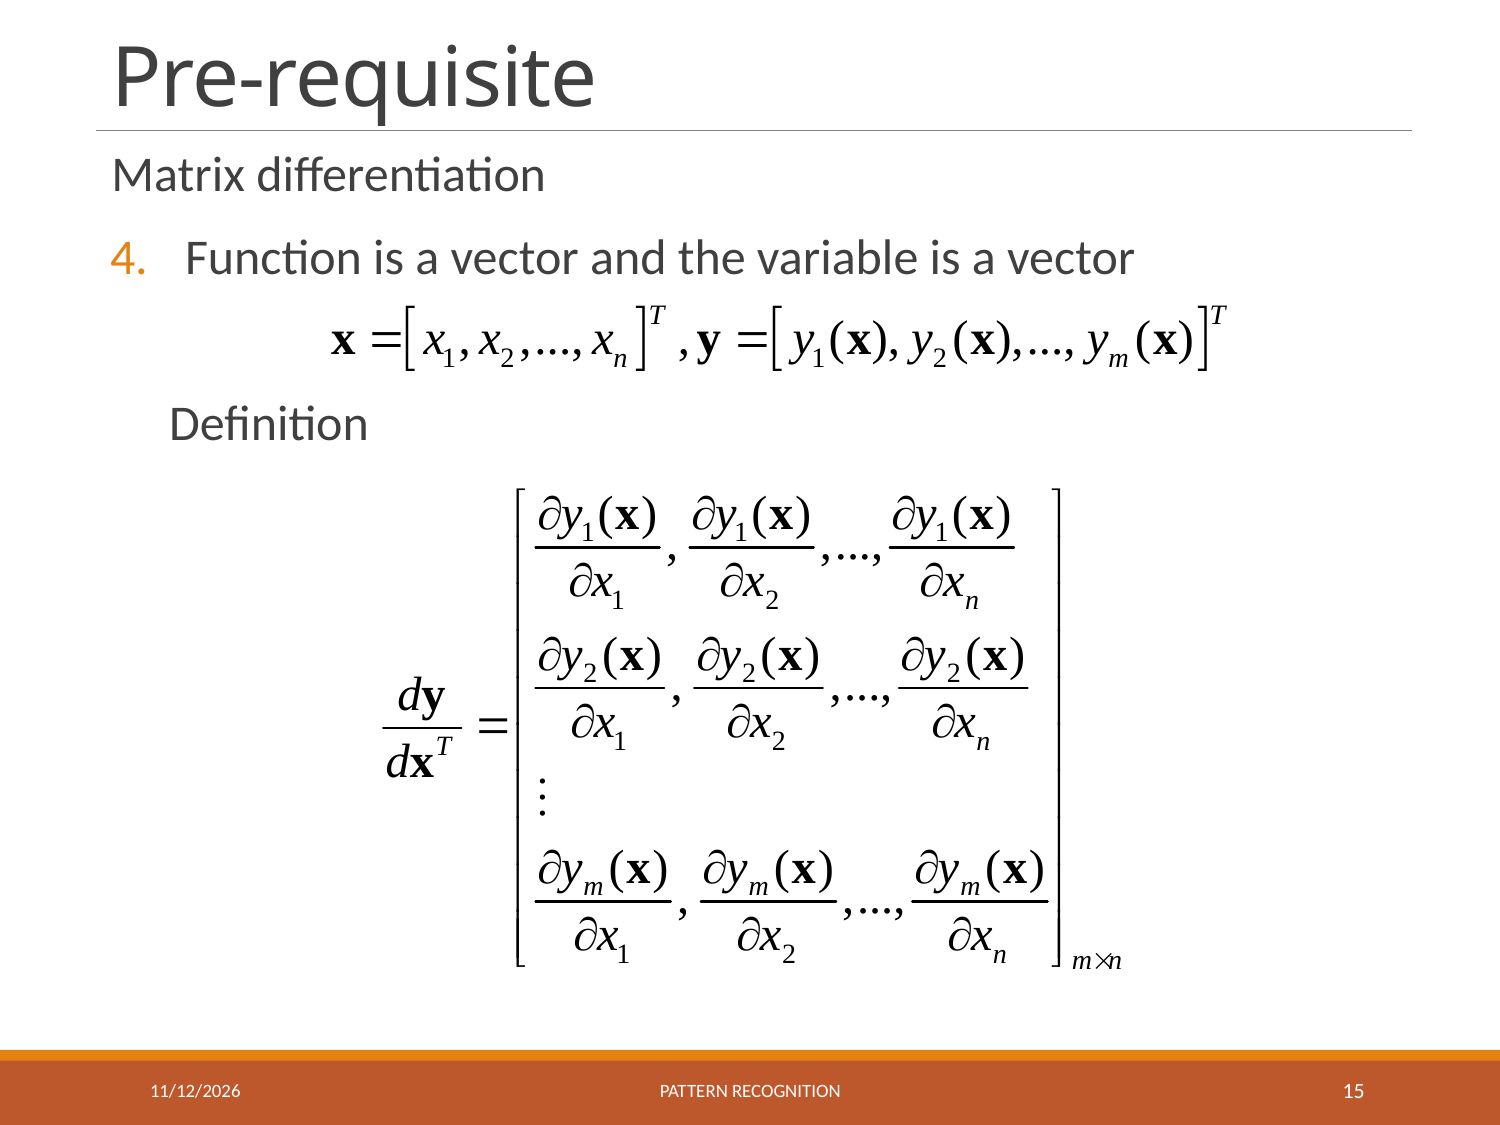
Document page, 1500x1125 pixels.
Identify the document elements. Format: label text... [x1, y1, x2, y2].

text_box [374, 478, 1135, 982]
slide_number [135, 1059, 440, 1120]
list Matrix differentiation Function is a vector and the variable is a vector Definition [96, 140, 1413, 1034]
slide_number 15 [1218, 1059, 1380, 1120]
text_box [323, 293, 1240, 384]
footer Pattern recognition [453, 1059, 1047, 1120]
title Pre-requisite [96, 19, 1413, 131]
